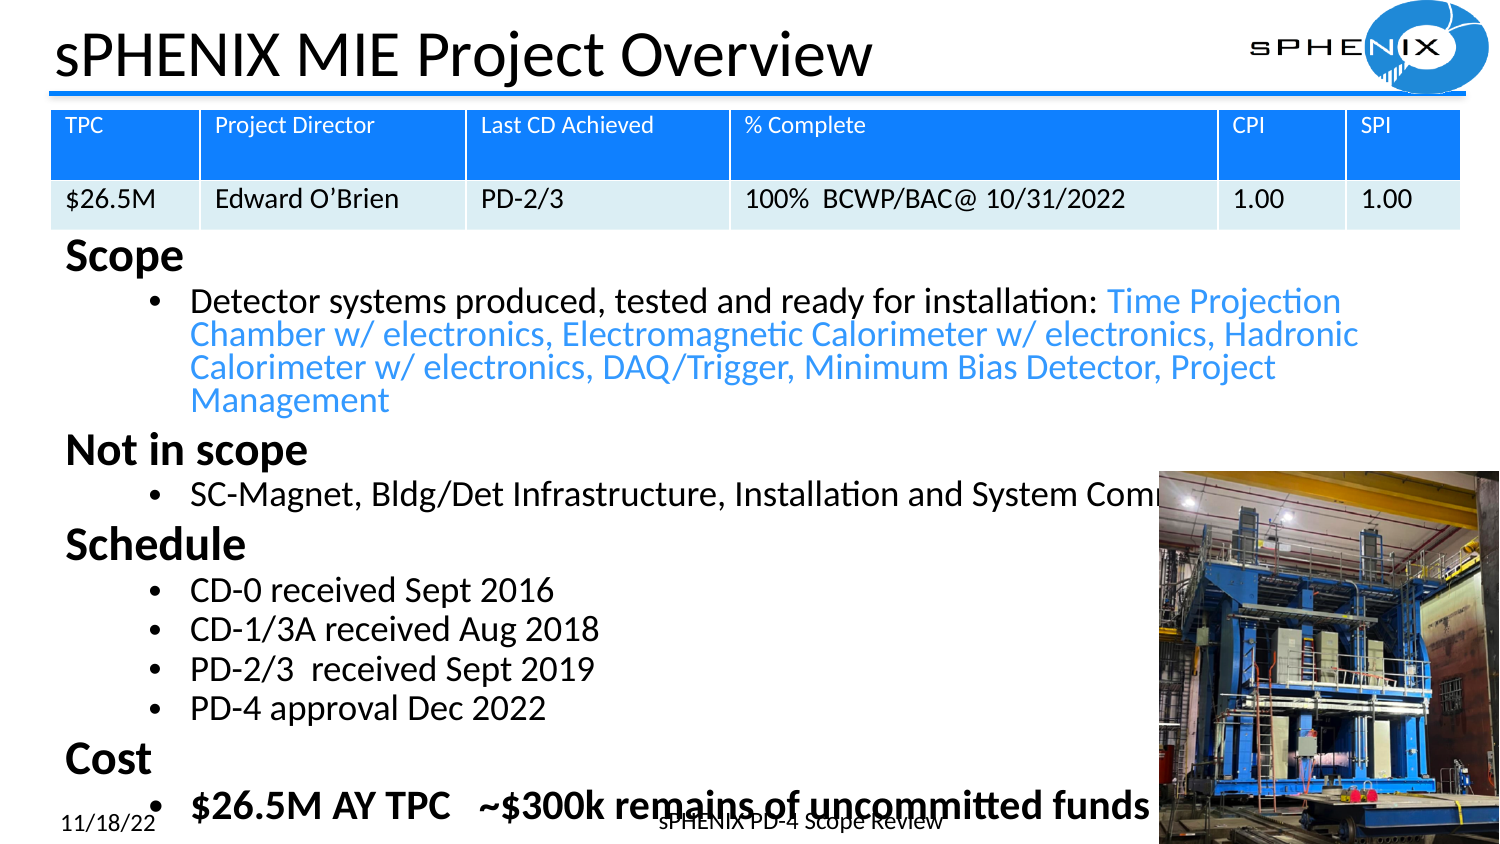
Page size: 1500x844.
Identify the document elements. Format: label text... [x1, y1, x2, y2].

table_header TPC [51, 110, 199, 180]
table_header Project Director [201, 110, 465, 180]
picture [1159, 471, 1500, 844]
footer sPHENIX PD-4 Scope Review [563, 797, 1039, 843]
title sPHENIX MIE Project Overview [39, 3, 1406, 98]
table_cell 1.00 [1219, 181, 1345, 229]
table_header % Complete [731, 110, 1217, 180]
table_cell $26.5M [51, 181, 199, 229]
table_header SPI [1347, 110, 1460, 180]
text_box Scope Detector systems produced, tested and ready for installation: Time Projection Chamber w/ electronics, Electromagnetic Calorimeter w/ electronics, Hadronic Calorimeter w/ electronics, DAQ/Trigger, Minimum Bias Detector, Project Management Not in scope SC-Magnet, Bldg/Det Infrastructure, Installation and System Commissioning Schedule CD-0 received Sept 2016 CD-1/3A received Aug 2018 PD-2/3 received Sept 2019 PD-4 approval Dec 2022 Cost $26.5M AY TPC ~$300k remains of uncommitted funds [50, 229, 1500, 844]
table_cell 1.00 [1347, 181, 1460, 229]
table_cell PD-2/3 [467, 181, 729, 229]
table_cell 100% BCWP/BAC@ 10/31/2022 [731, 181, 1217, 229]
table_header Last CD Achieved [467, 110, 729, 180]
picture [1250, 0, 1489, 94]
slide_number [45, 798, 396, 844]
table_cell Edward O’Brien [201, 181, 465, 229]
table_header CPI [1219, 110, 1345, 180]
